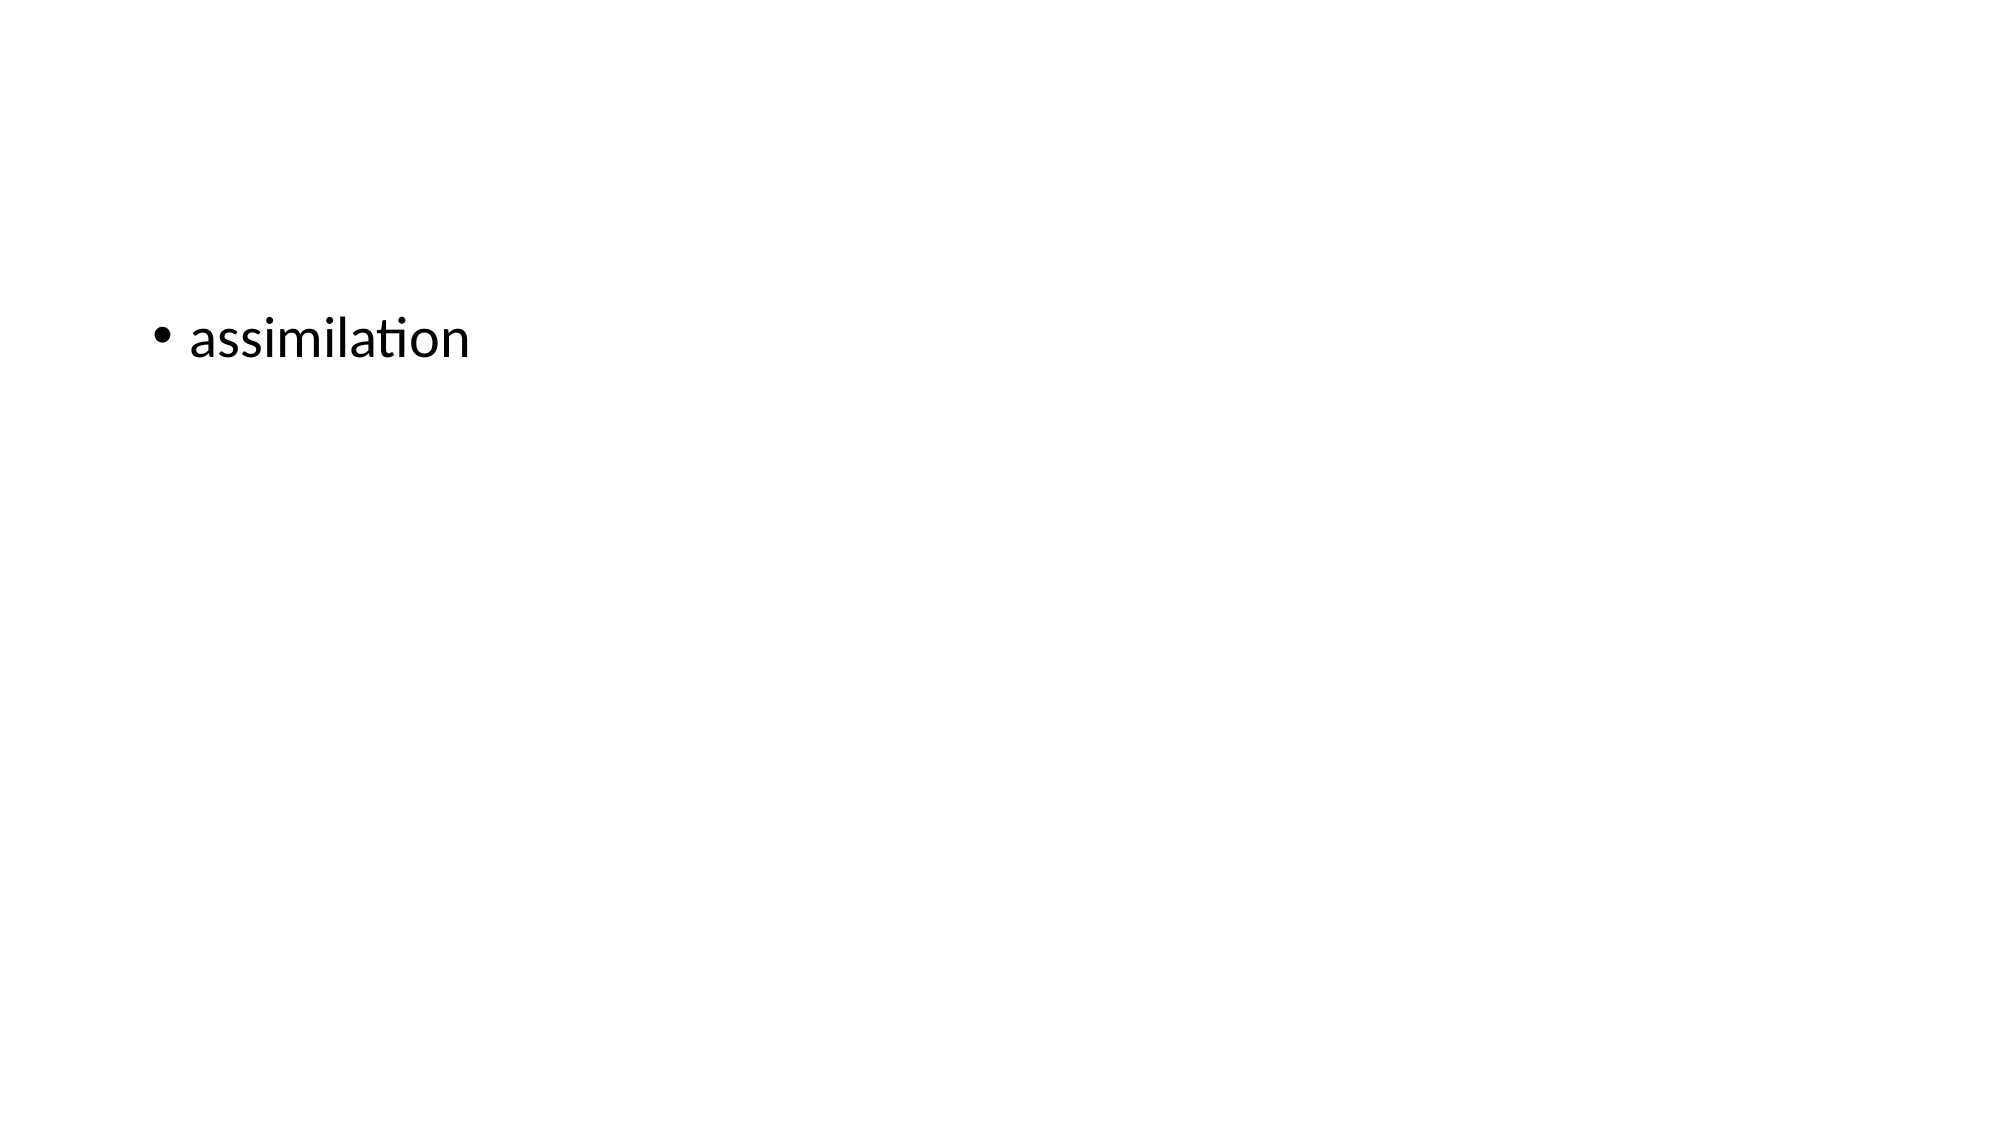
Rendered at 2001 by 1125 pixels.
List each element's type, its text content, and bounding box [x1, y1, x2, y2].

list assimilation [137, 299, 1863, 1014]
